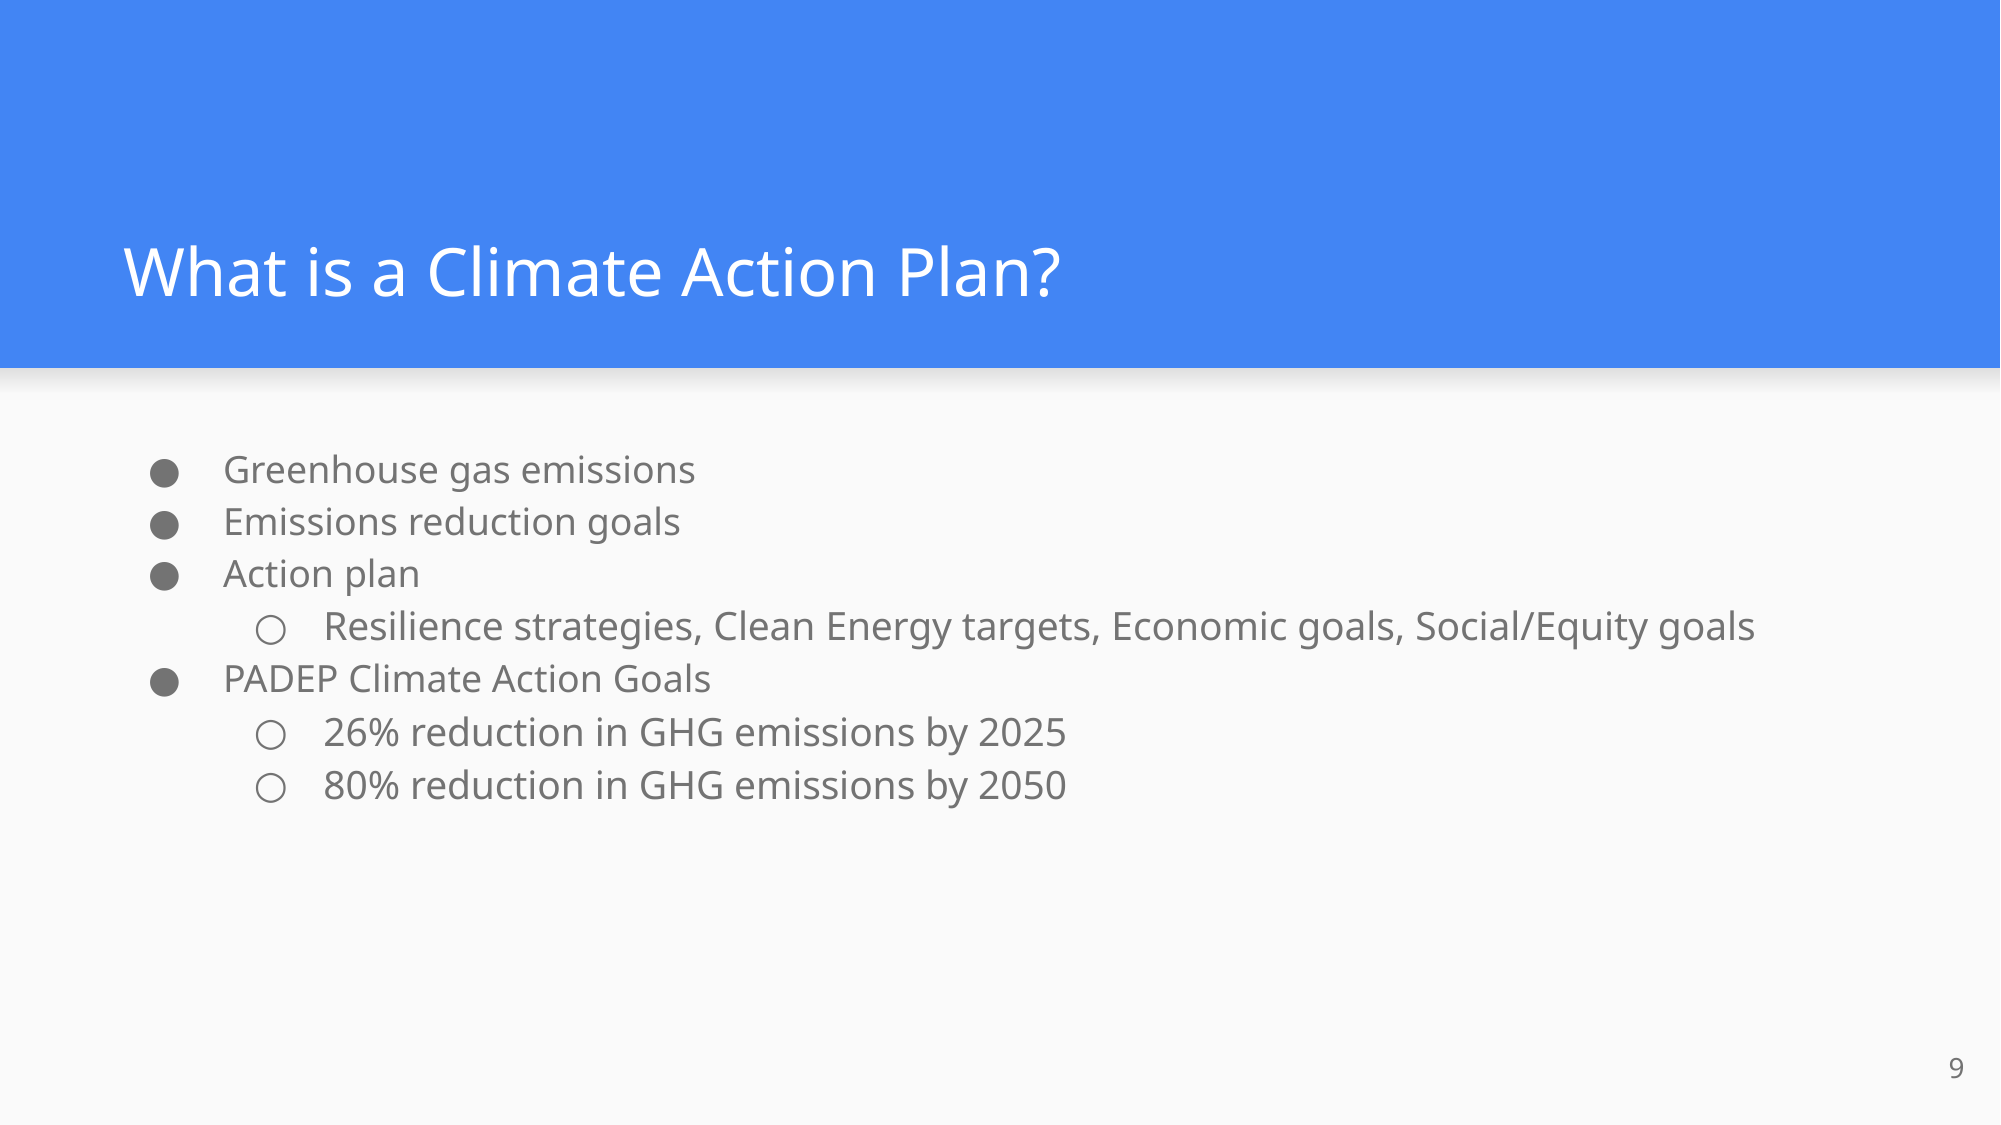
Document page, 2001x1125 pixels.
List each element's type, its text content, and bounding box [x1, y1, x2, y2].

list Greenhouse gas emissions Emissions reduction goals Action plan Resilience strategies, Clean Energy targets, Economic goals, Social/Equity goals PADEP Climate Action Goals 26% reduction in GHG emissions by 2025 80% reduction in GHG emissions by 2050 [103, 419, 1902, 1013]
title What is a Climate Action Plan? [103, 161, 1902, 330]
slide_number 9 [1864, 1027, 1985, 1114]
